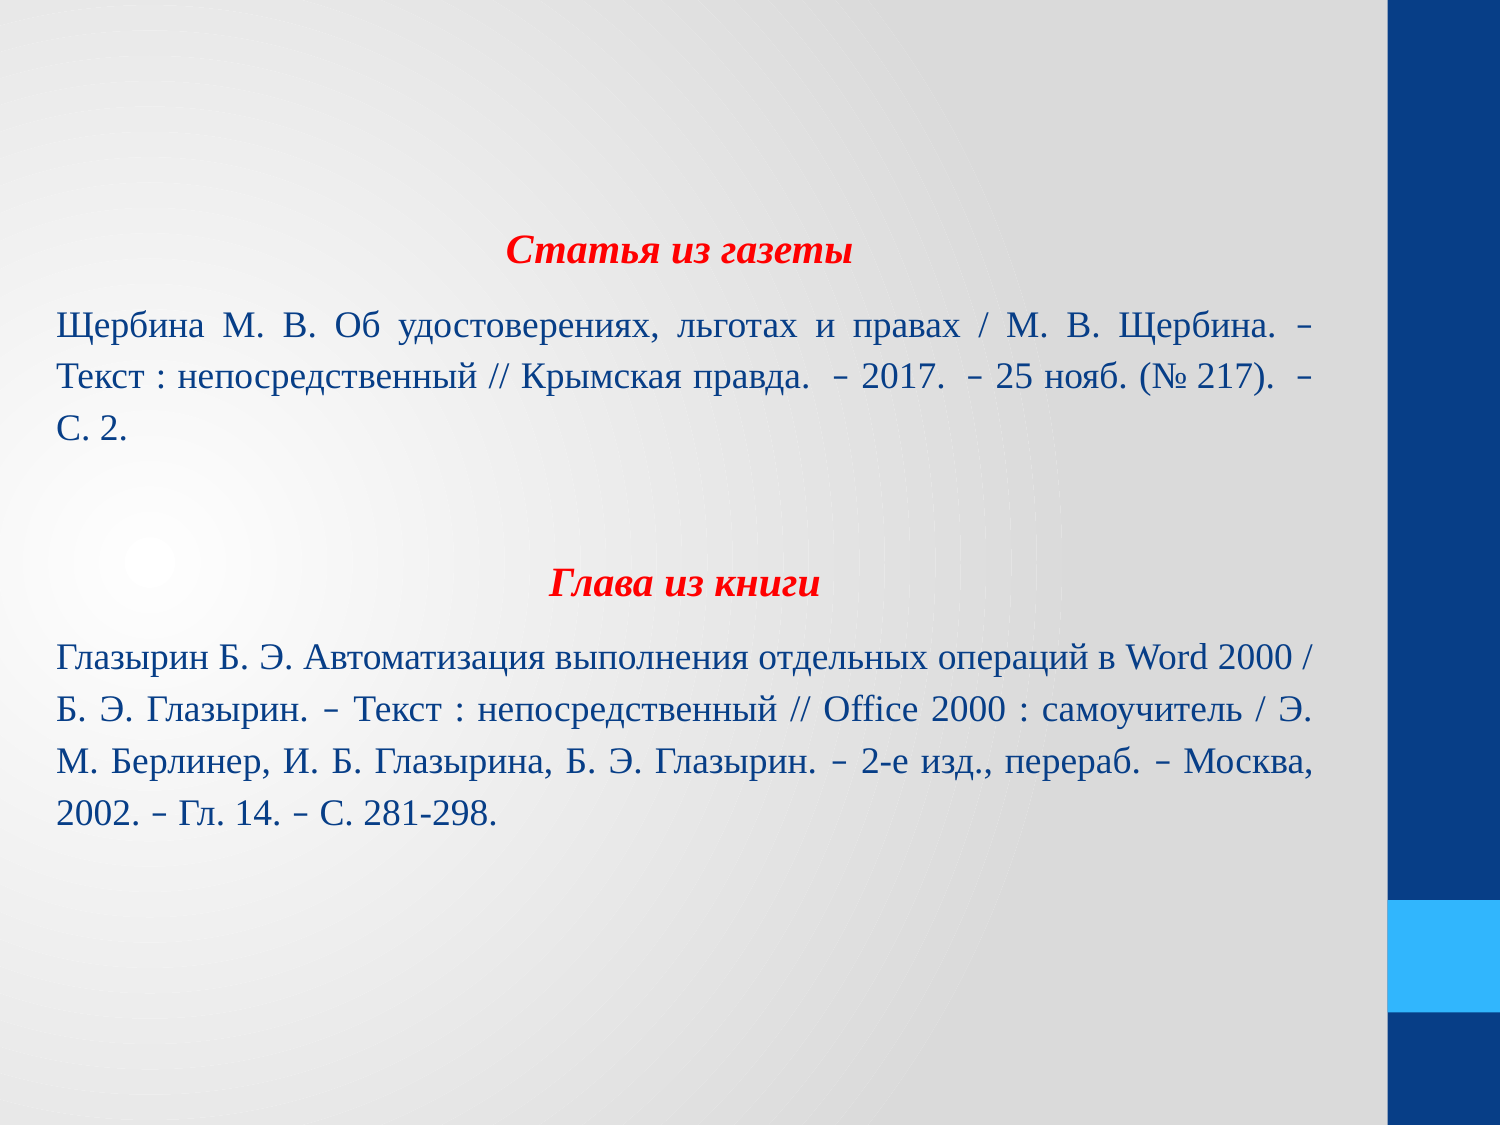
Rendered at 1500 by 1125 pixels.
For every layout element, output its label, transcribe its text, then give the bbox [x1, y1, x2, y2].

text_box Статья из газеты Щербина М. В. Об удостоверениях, льготах и правах / М. В. Щербина. – Текст : непосредственный // Крымская правда. – 2017. – 25 нояб. (№ 217). – С. 2. Глава из книги Глазырин Б. Э. Автоматизация выполнения отдельных операций в Word 2000 / Б. Э. Глазырин. – Текст : непосредственный // Office 2000 : самоучитель / Э. М. Берлинер, И. Б. Глазырина, Б. Э. Глазырин. – 2-е изд., перераб. – Москва, 2002. – Гл. 14. – С. 281-298. [41, 57, 1329, 930]
